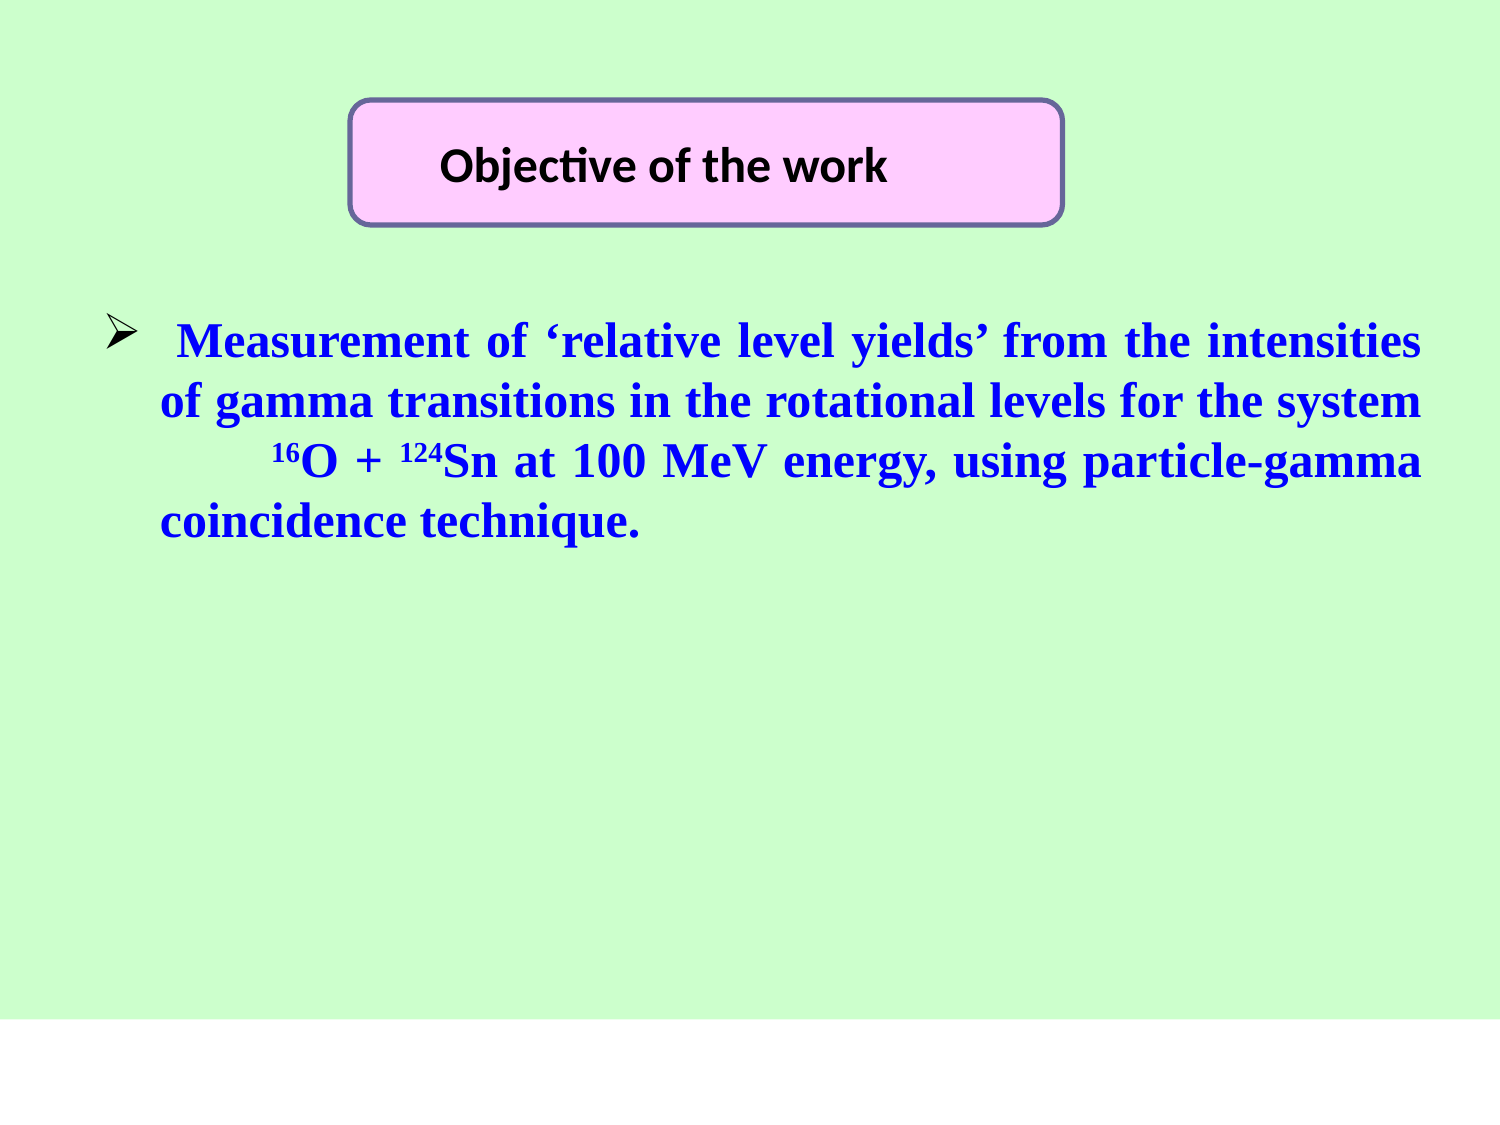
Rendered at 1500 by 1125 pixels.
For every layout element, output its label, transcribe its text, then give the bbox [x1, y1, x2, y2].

text_box [349, 99, 1063, 225]
text_box Measurement of ‘relative level yields’ from the intensities of gamma transitions in the rotational levels for the system 16O + 124Sn at 100 MeV energy, using particle-gamma coincidence technique. [87, 299, 1438, 555]
text_box [0, 0, 1500, 1020]
text_box Objective of the work [424, 124, 1038, 200]
